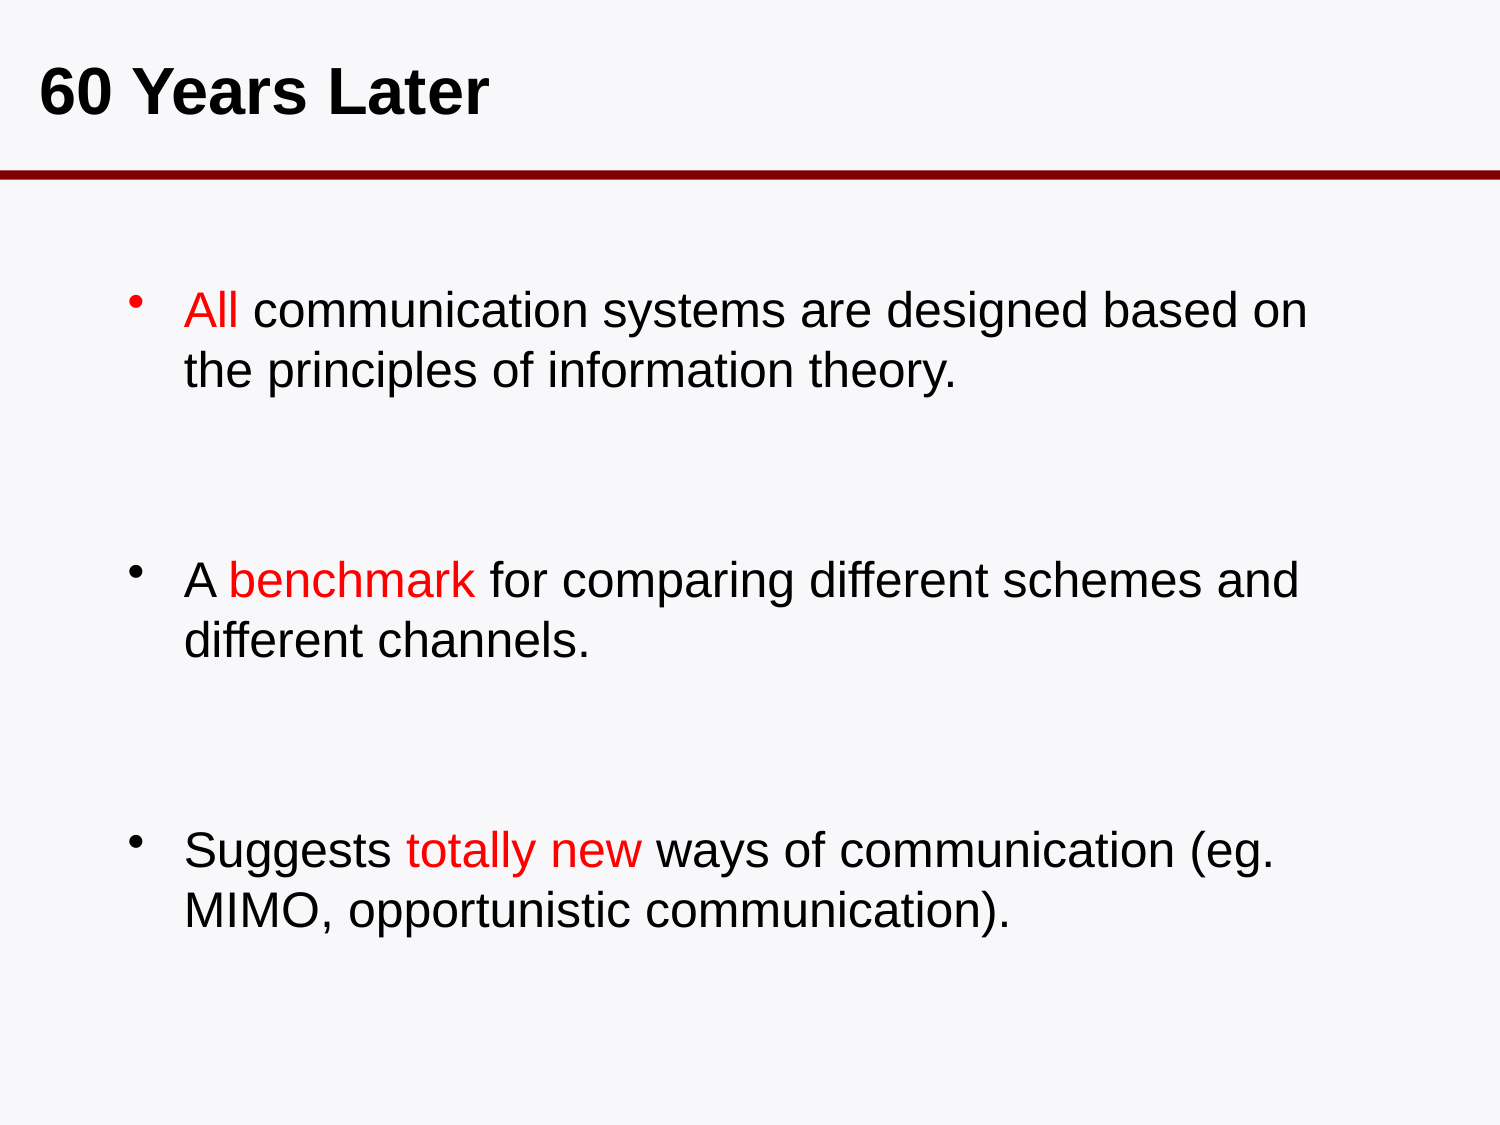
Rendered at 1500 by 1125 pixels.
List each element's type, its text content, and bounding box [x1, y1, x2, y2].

list All communication systems are designed based on the principles of information theory. A benchmark for comparing different schemes and different channels. Suggests totally new ways of communication (eg. MIMO, opportunistic communication). [112, 199, 1388, 1063]
title 60 Years Later [24, 24, 1301, 151]
